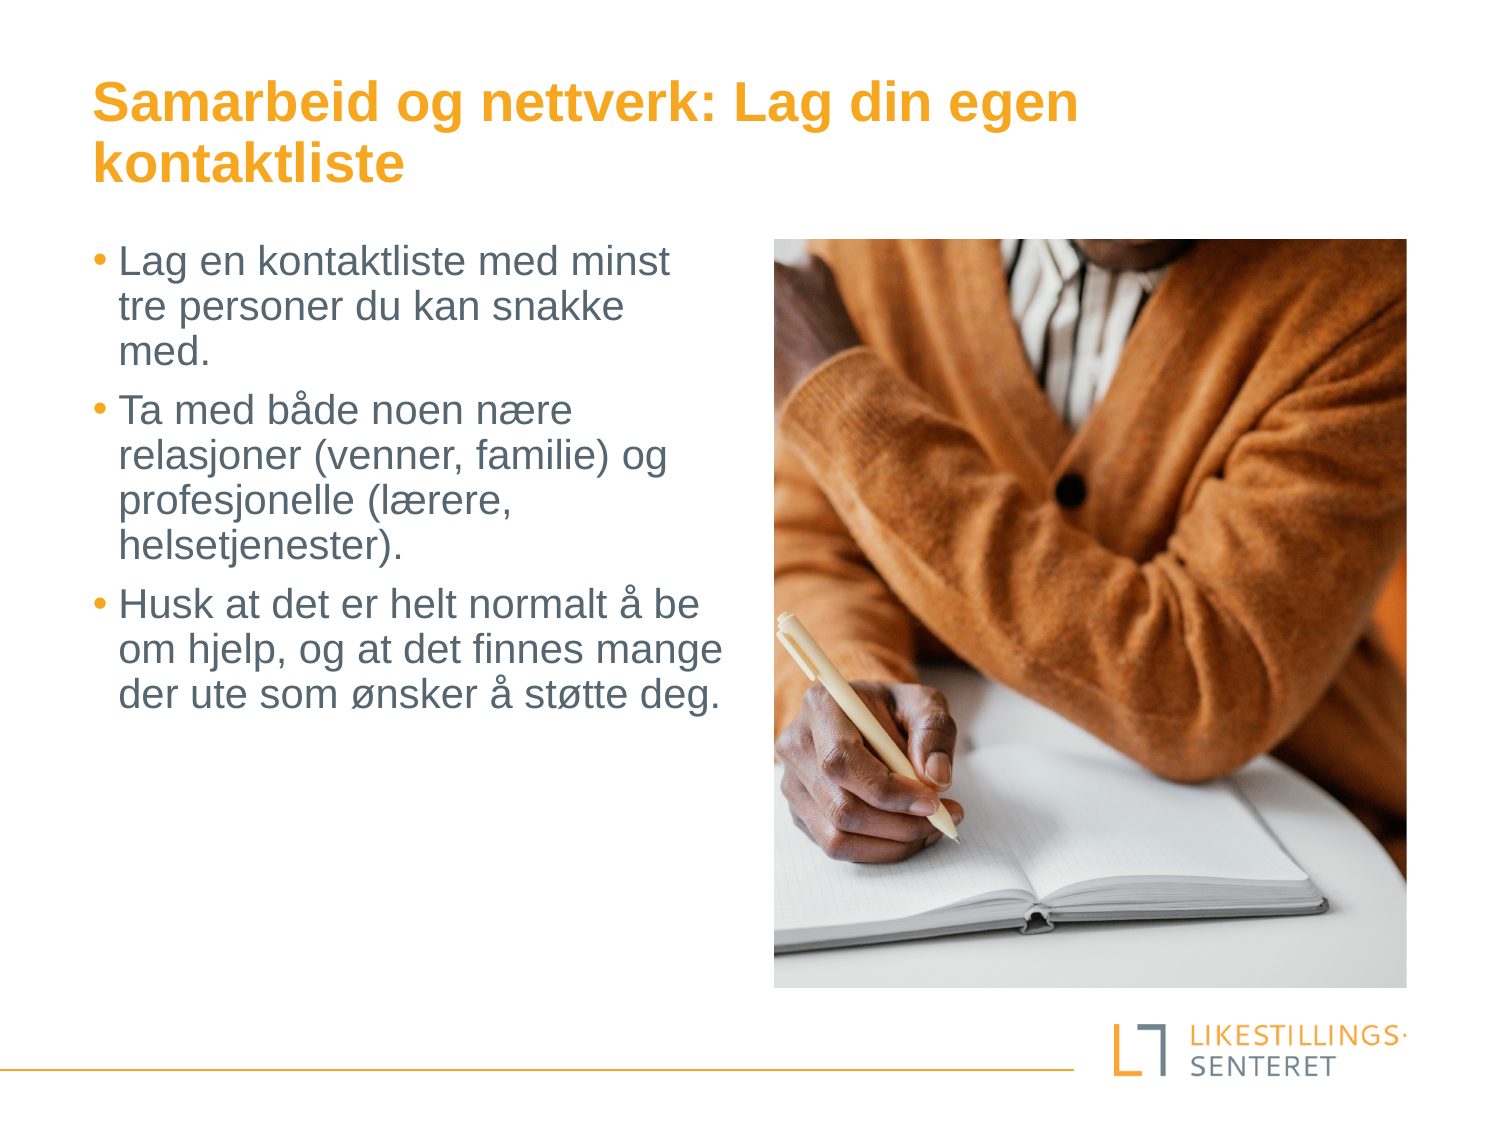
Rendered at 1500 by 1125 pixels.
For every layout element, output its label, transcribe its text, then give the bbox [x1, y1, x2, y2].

title Samarbeid og nettverk: Lag din egen kontaktliste [93, 68, 1407, 195]
picture [774, 239, 1407, 988]
list Lag en kontaktliste med minst tre personer du kan snakke med. Ta med både noen nære relasjoner (venner, familie) og profesjonelle (lærere, helsetjenester). Husk at det er helt normalt å be om hjelp, og at det finnes mange der ute som ønsker å støtte deg. [93, 239, 726, 988]
picture [1114, 1024, 1500, 1125]
